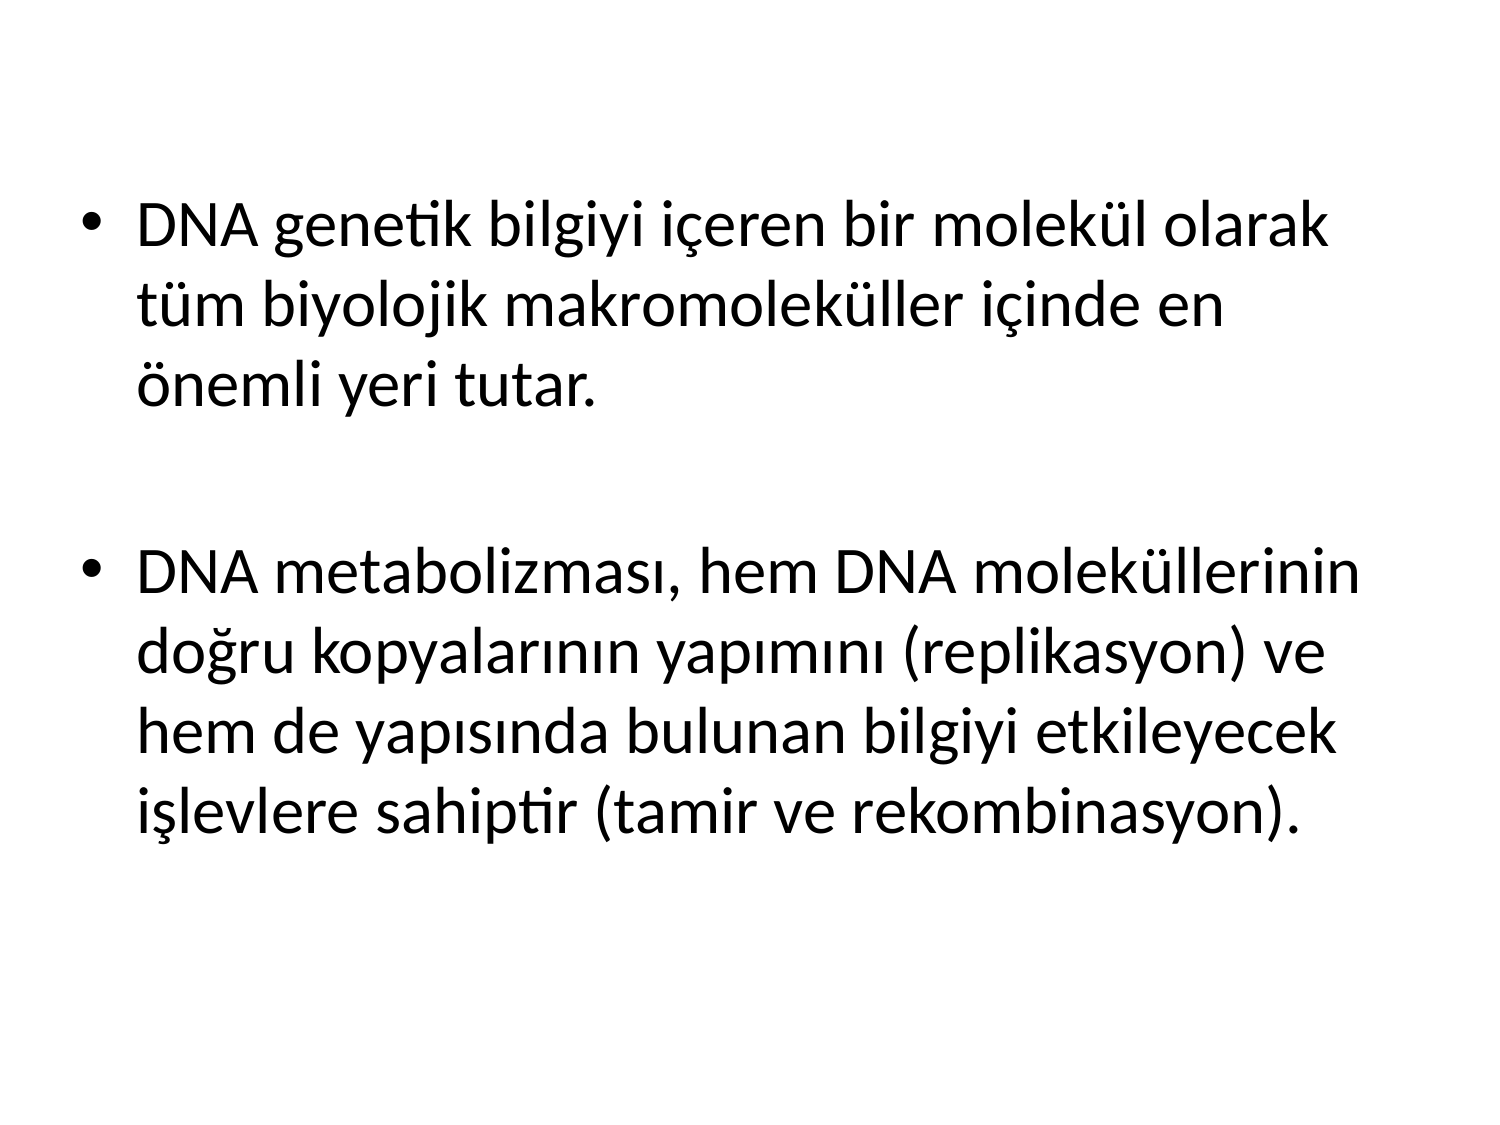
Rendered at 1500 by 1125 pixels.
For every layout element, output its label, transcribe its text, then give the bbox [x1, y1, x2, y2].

list DNA genetik bilgiyi içeren bir molekül olarak tüm biyolojik makromoleküller içinde en önemli yeri tutar. DNA metabolizması, hem DNA moleküllerinin doğru kopyalarının yapımını (replikasyon) ve hem de yapısında bulunan bilgiyi etkileyecek işlevlere sahiptir (tamir ve rekombinasyon). [64, 172, 1415, 916]
